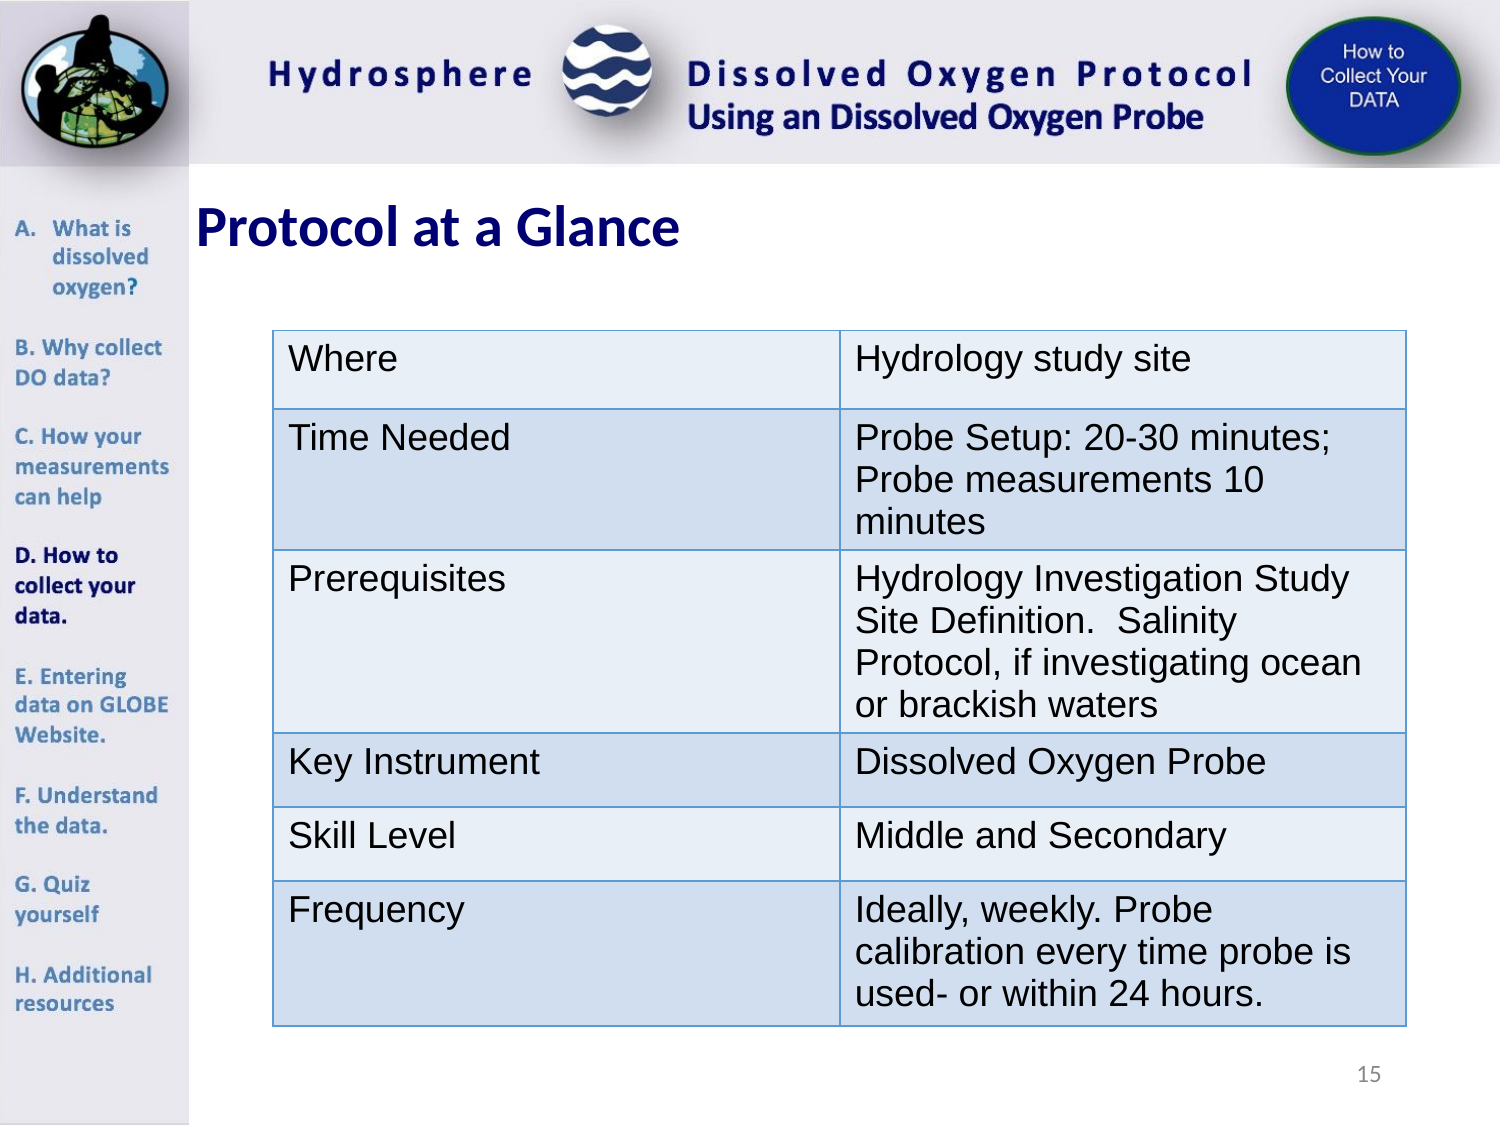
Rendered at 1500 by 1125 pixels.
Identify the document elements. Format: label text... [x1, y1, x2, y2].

table_cell Middle and Secondary [841, 808, 1405, 880]
table_cell Frequency [274, 882, 839, 1025]
table_cell Time Needed [274, 410, 839, 549]
slide_number ‹#› [1059, 1042, 1397, 1103]
title Protocol at a Glance [193, 177, 1476, 295]
table_cell Probe Setup: 20-30 minutes; Probe measurements 10 minutes [841, 410, 1405, 549]
table_cell Dissolved Oxygen Probe [841, 734, 1405, 806]
table_cell Ideally, weekly. Probe calibration every time probe is used- or within 24 hours. [841, 882, 1405, 1025]
table_cell Skill Level [274, 808, 839, 880]
table_header Where [274, 331, 839, 408]
picture [0, 0, 1500, 1125]
table_cell Prerequisites [274, 551, 839, 732]
table_cell Hydrology Investigation Study Site Definition. Salinity Protocol, if investigating ocean or brackish waters [841, 551, 1405, 732]
table_cell Key Instrument [274, 734, 839, 806]
table_header Hydrology study site [841, 331, 1405, 408]
